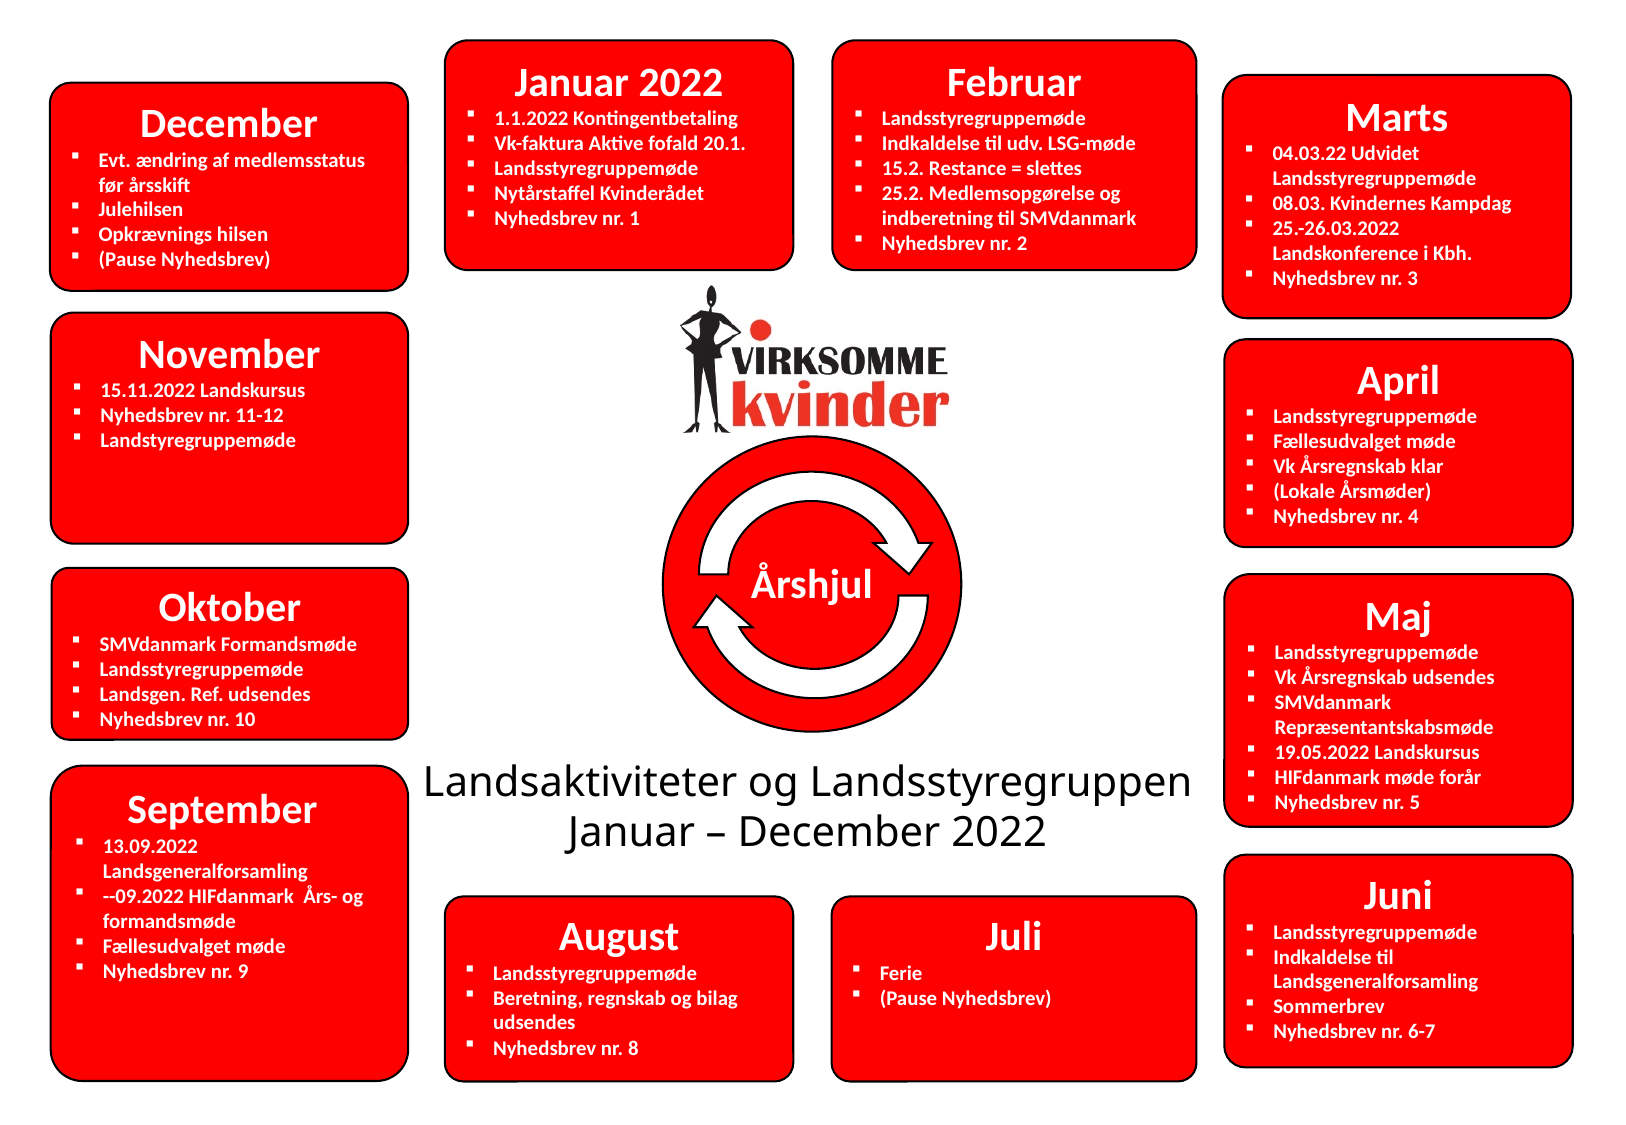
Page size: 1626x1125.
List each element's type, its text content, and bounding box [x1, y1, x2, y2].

text_box November 15.11.2022 Landskursus Nyhedsbrev nr. 11-12 Landstyregruppemøde [49, 311, 410, 545]
text_box August Landsstyregruppemøde Beretning, regnskab og bilag udsendes Nyhedsbrev nr. 8 [443, 895, 795, 1083]
text_box Oktober SMVdanmark Formandsmøde Landsstyregruppemøde Landsgen. Ref. udsendes Nyhedsbrev nr. 10 [50, 566, 410, 741]
text_box April Landsstyregruppemøde Fællesudvalget møde Vk Årsregnskab klar (Lokale Årsmøder) Nyhedsbrev nr. 4 [1223, 338, 1574, 549]
text_box Februar Landsstyregruppemøde Indkaldelse til udv. LSG-møde 15.2. Restance = slettes 25.2. Medlemsopgørelse og indberetning til SMVdanmark Nyhedsbrev nr. 2 [831, 39, 1198, 272]
text_box Landsaktiviteter og Landsstyregruppen Januar – December 2022 [404, 746, 1222, 862]
text_box Juni Landsstyregruppemøde Indkaldelse til Landsgeneralforsamling Sommerbrev Nyhedsbrev nr. 6-7 [1223, 853, 1574, 1069]
picture [671, 285, 952, 433]
text_box Januar 2022 1.1.2022 Kontingentbetaling Vk-faktura Aktive fofald 20.1. Landsstyregruppemøde Nytårstaffel Kvinderådet Nyhedsbrev nr. 1 [443, 39, 795, 272]
text_box Juli Ferie (Pause Nyhedsbrev) [830, 895, 1198, 1083]
text_box Maj Landsstyregruppemøde Vk Årsregnskab udsendes SMVdanmark Repræsentantskabsmøde 19.05.2022 Landskursus HIFdanmark møde forår Nyhedsbrev nr. 5 [1223, 573, 1574, 828]
text_box Marts 04.03.22 Udvidet Landsstyregruppemøde 08.03. Kvindernes Kampdag 25.-26.03.2022 Landskonference i Kbh. Nyhedsbrev nr. 3 [1221, 73, 1573, 320]
text_box December Evt. ændring af medlemsstatus før årsskift Julehilsen Opkrævnings hilsen (Pause Nyhedsbrev) [48, 81, 410, 292]
text_box September 13.09.2022 Landsgeneralforsamling --09.2022 HIFdanmark Års- og formandsmøde Fællesudvalget møde Nyhedsbrev nr. 9 [49, 764, 410, 1083]
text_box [662, 436, 962, 732]
